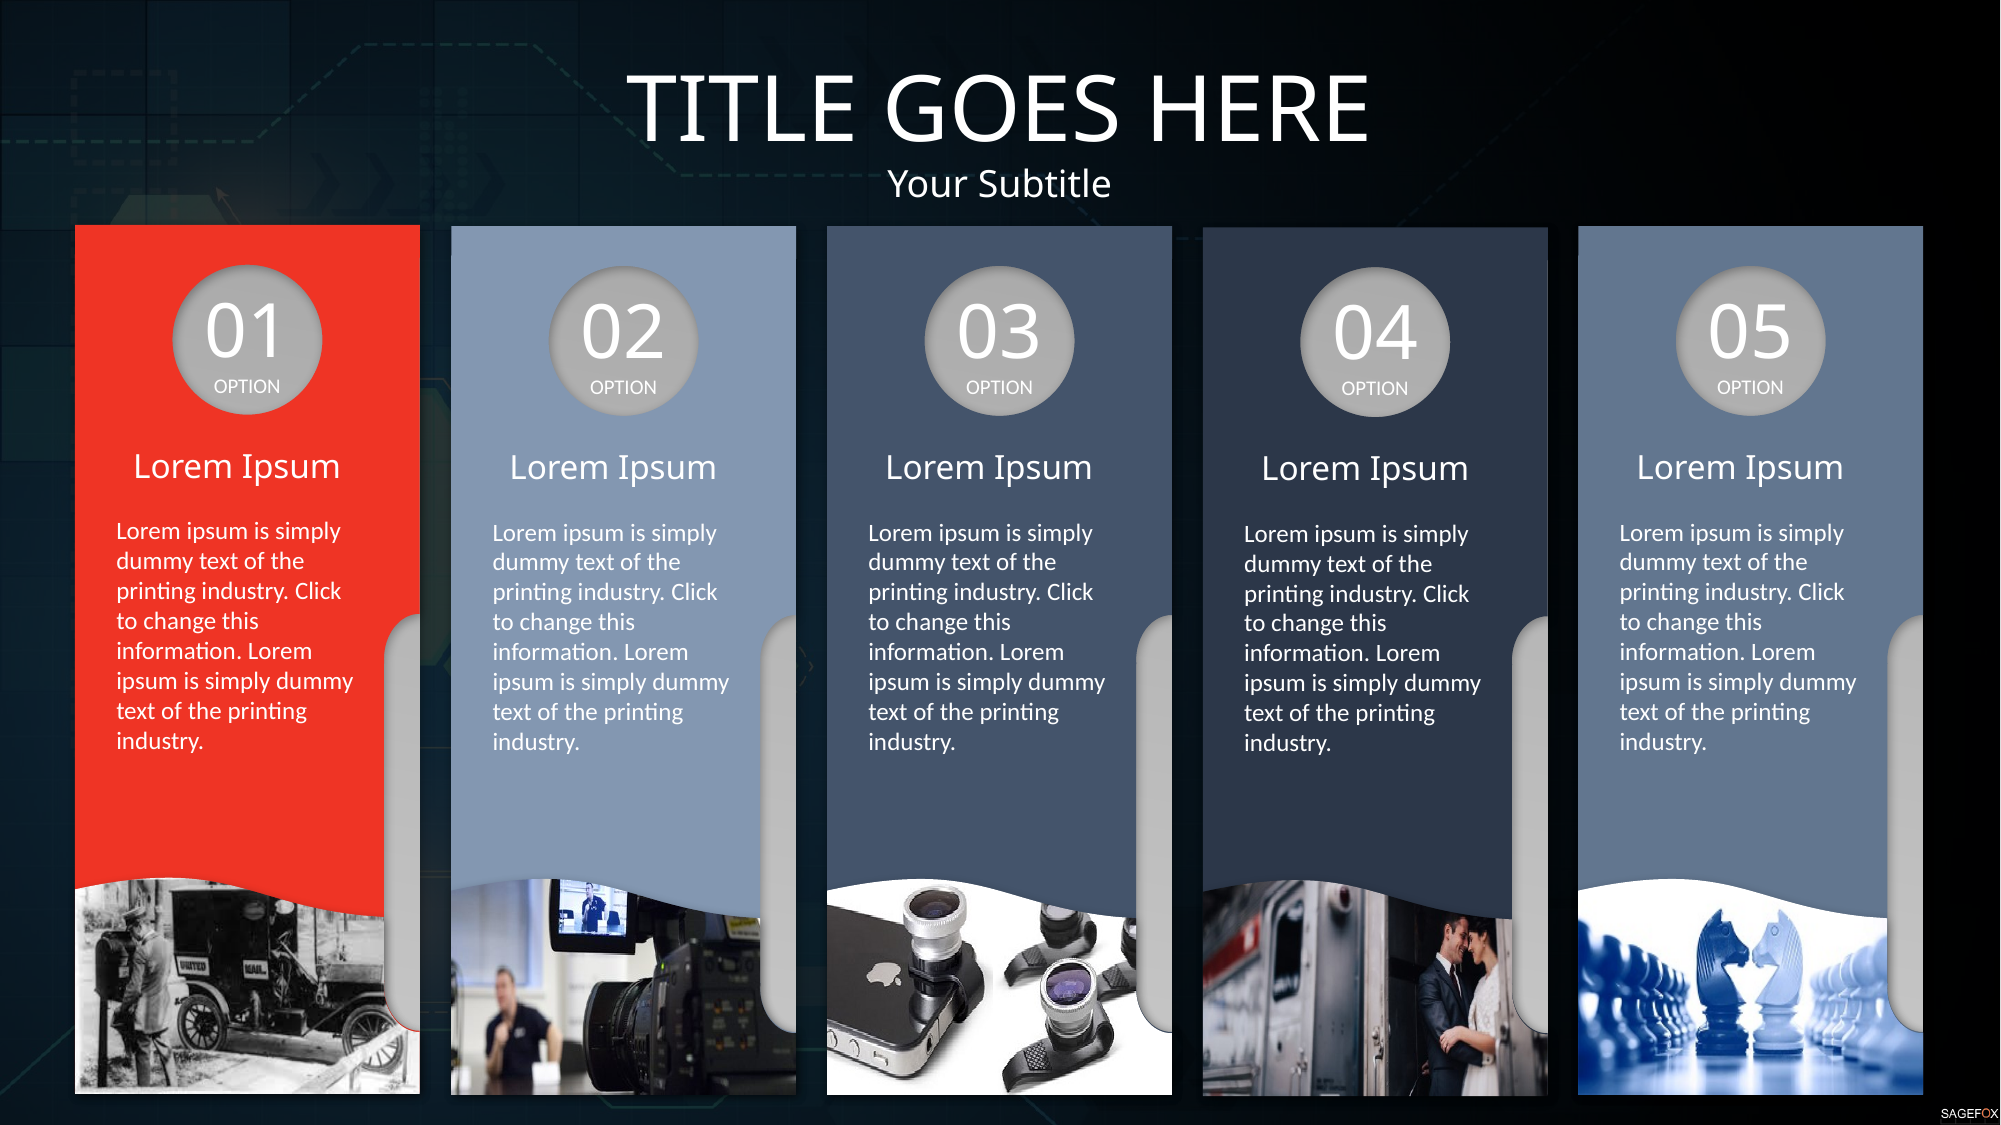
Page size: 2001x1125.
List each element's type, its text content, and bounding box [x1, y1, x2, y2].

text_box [1202, 227, 1548, 1097]
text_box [1578, 226, 1924, 1095]
picture [0, 0, 2001, 1125]
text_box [827, 226, 1173, 1095]
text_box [451, 226, 797, 1095]
text_box TITLE GOES HERE Your Subtitle [548, 42, 1452, 212]
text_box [74, 224, 420, 1094]
